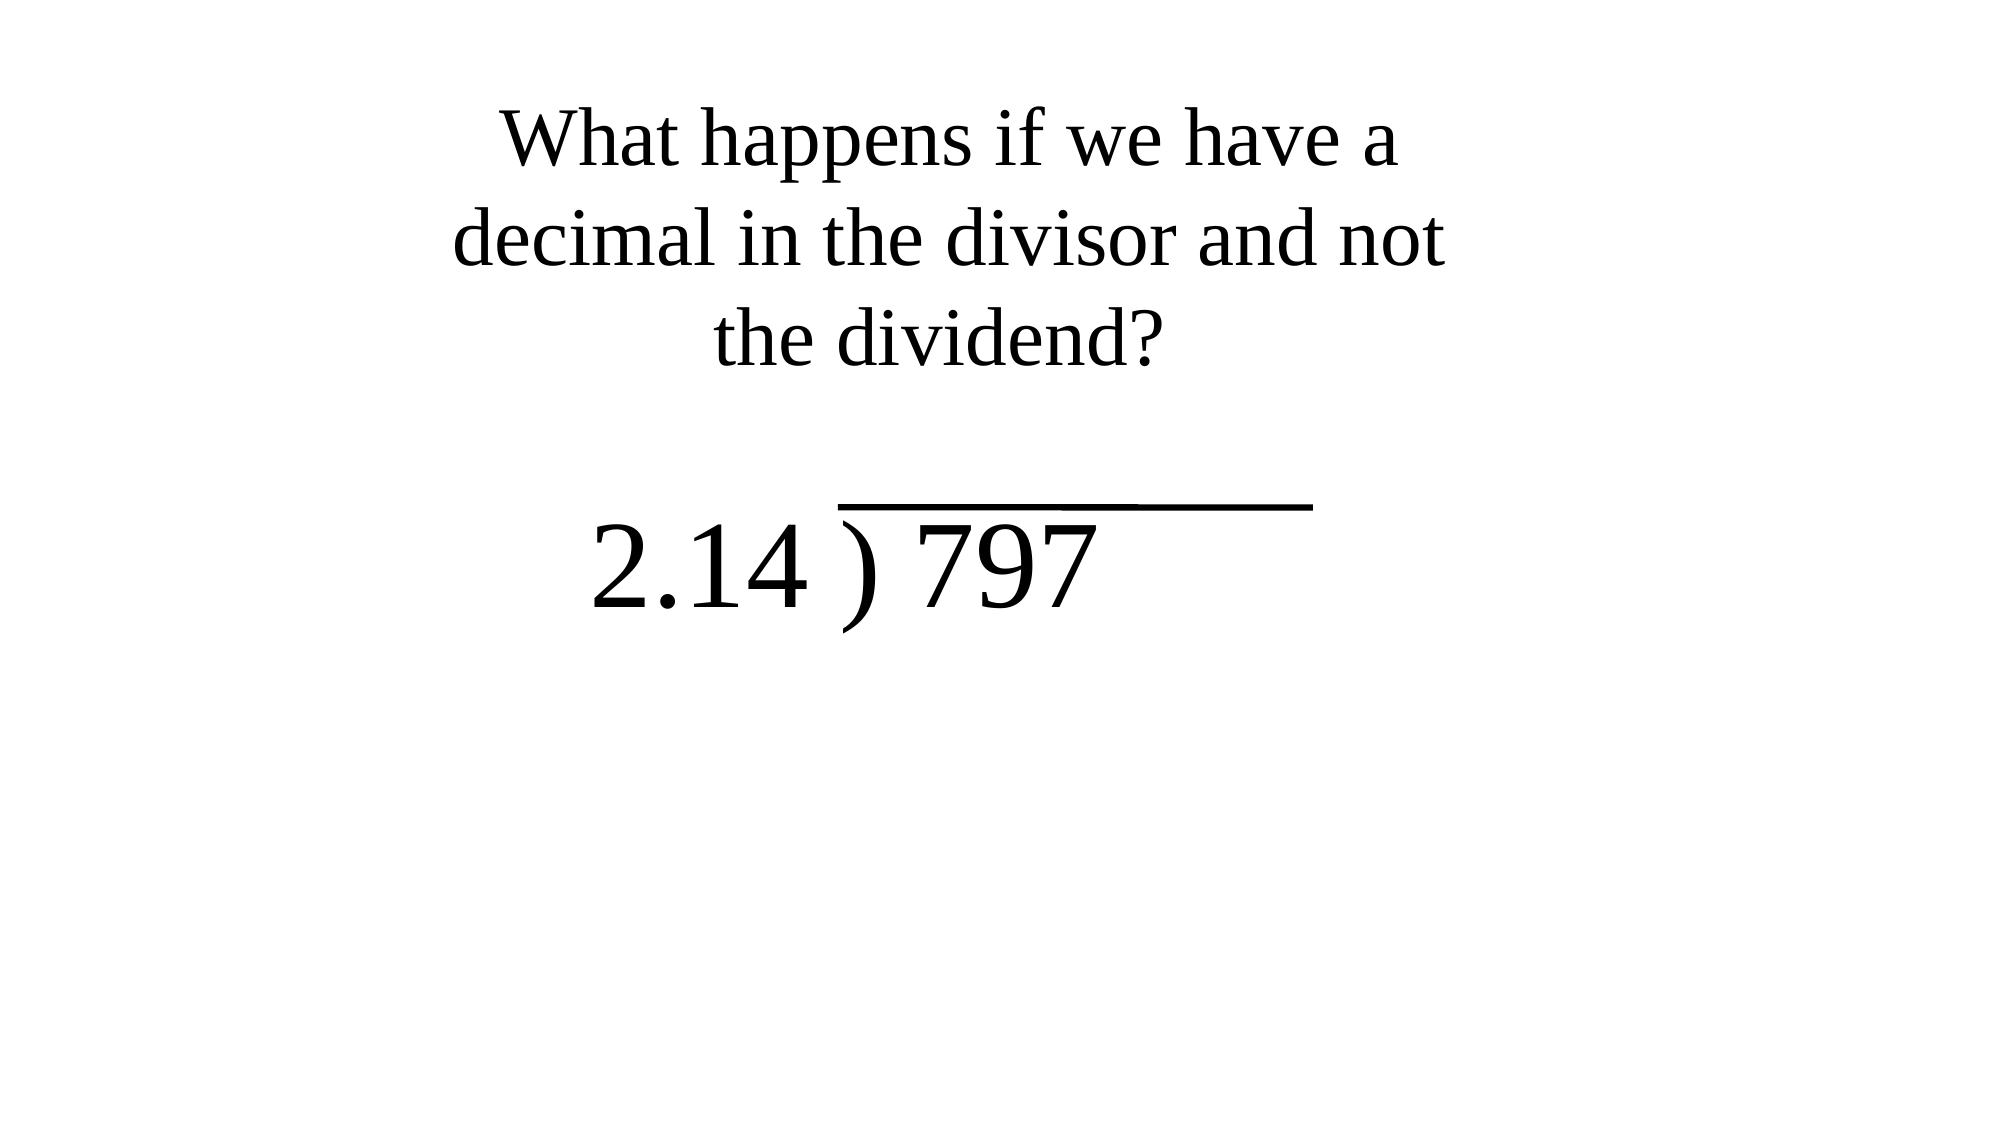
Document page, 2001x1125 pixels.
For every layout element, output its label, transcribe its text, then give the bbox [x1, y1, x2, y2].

text_box What happens if we have a decimal in the divisor and not the dividend? [424, 75, 1475, 390]
text_box 2.14 ) 797 [574, 474, 1463, 640]
